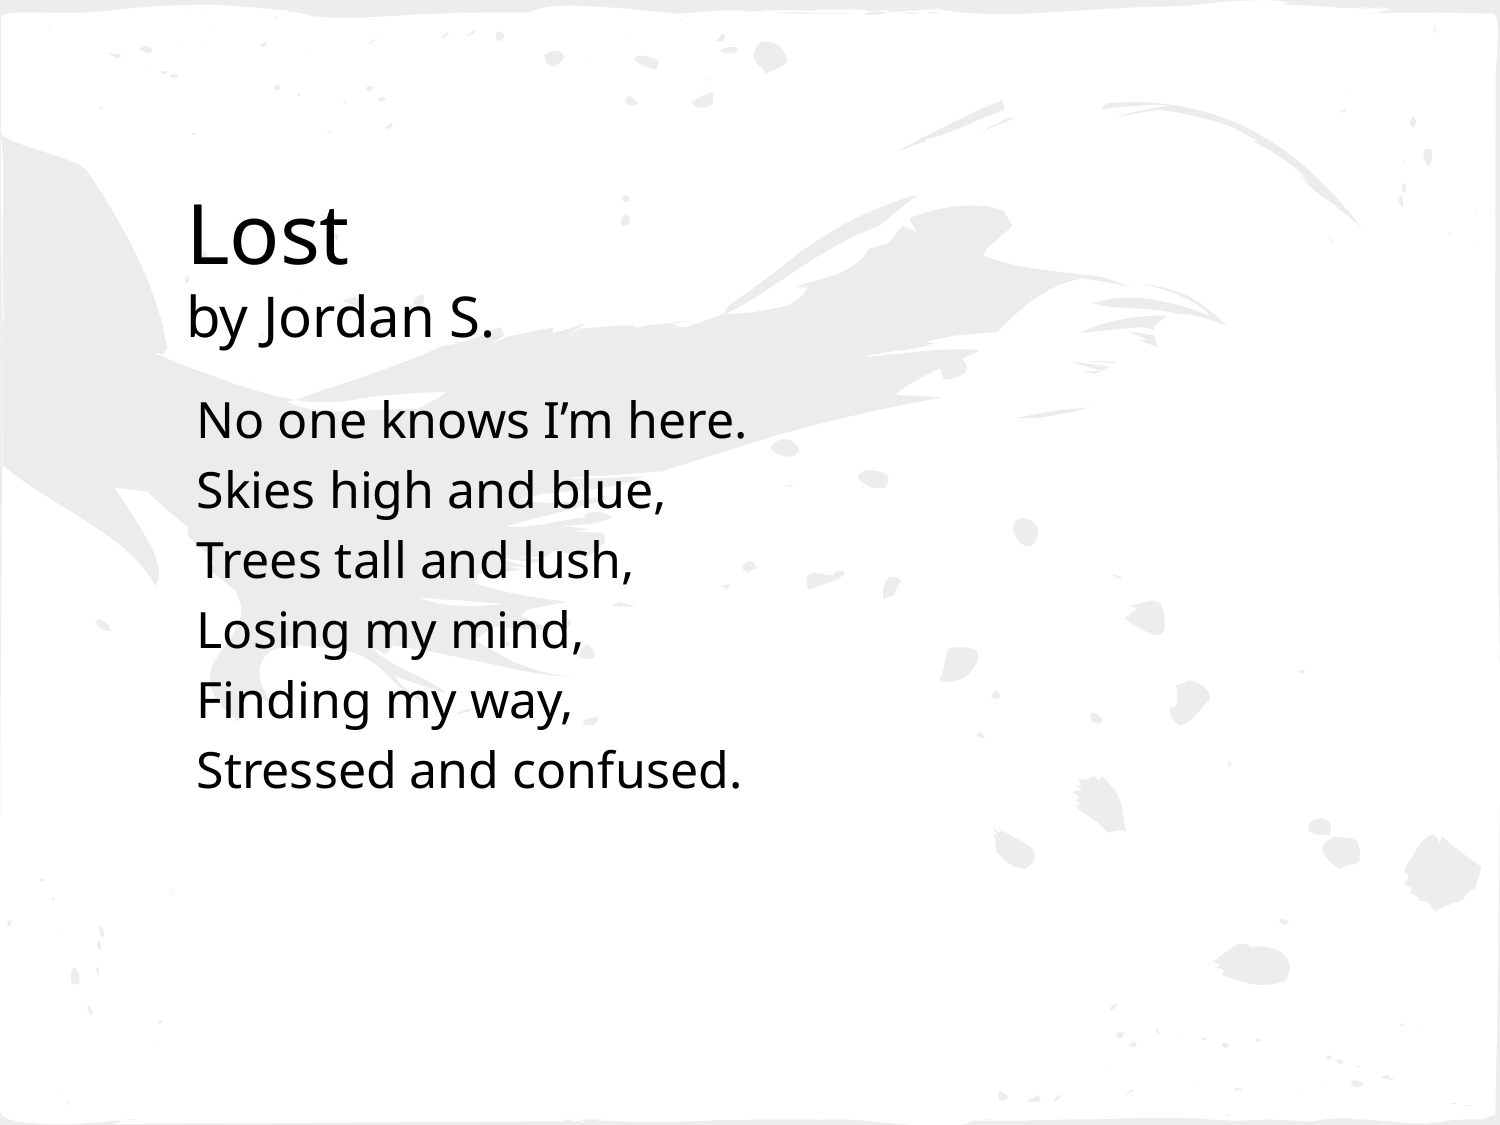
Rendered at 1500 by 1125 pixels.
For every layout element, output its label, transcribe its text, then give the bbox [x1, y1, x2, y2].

title Lost by Jordan S. [171, 168, 1324, 357]
list No one knows I’m here. Skies high and blue, Trees tall and lush, Losing my mind, Finding my way, Stressed and confused. [171, 381, 1283, 957]
